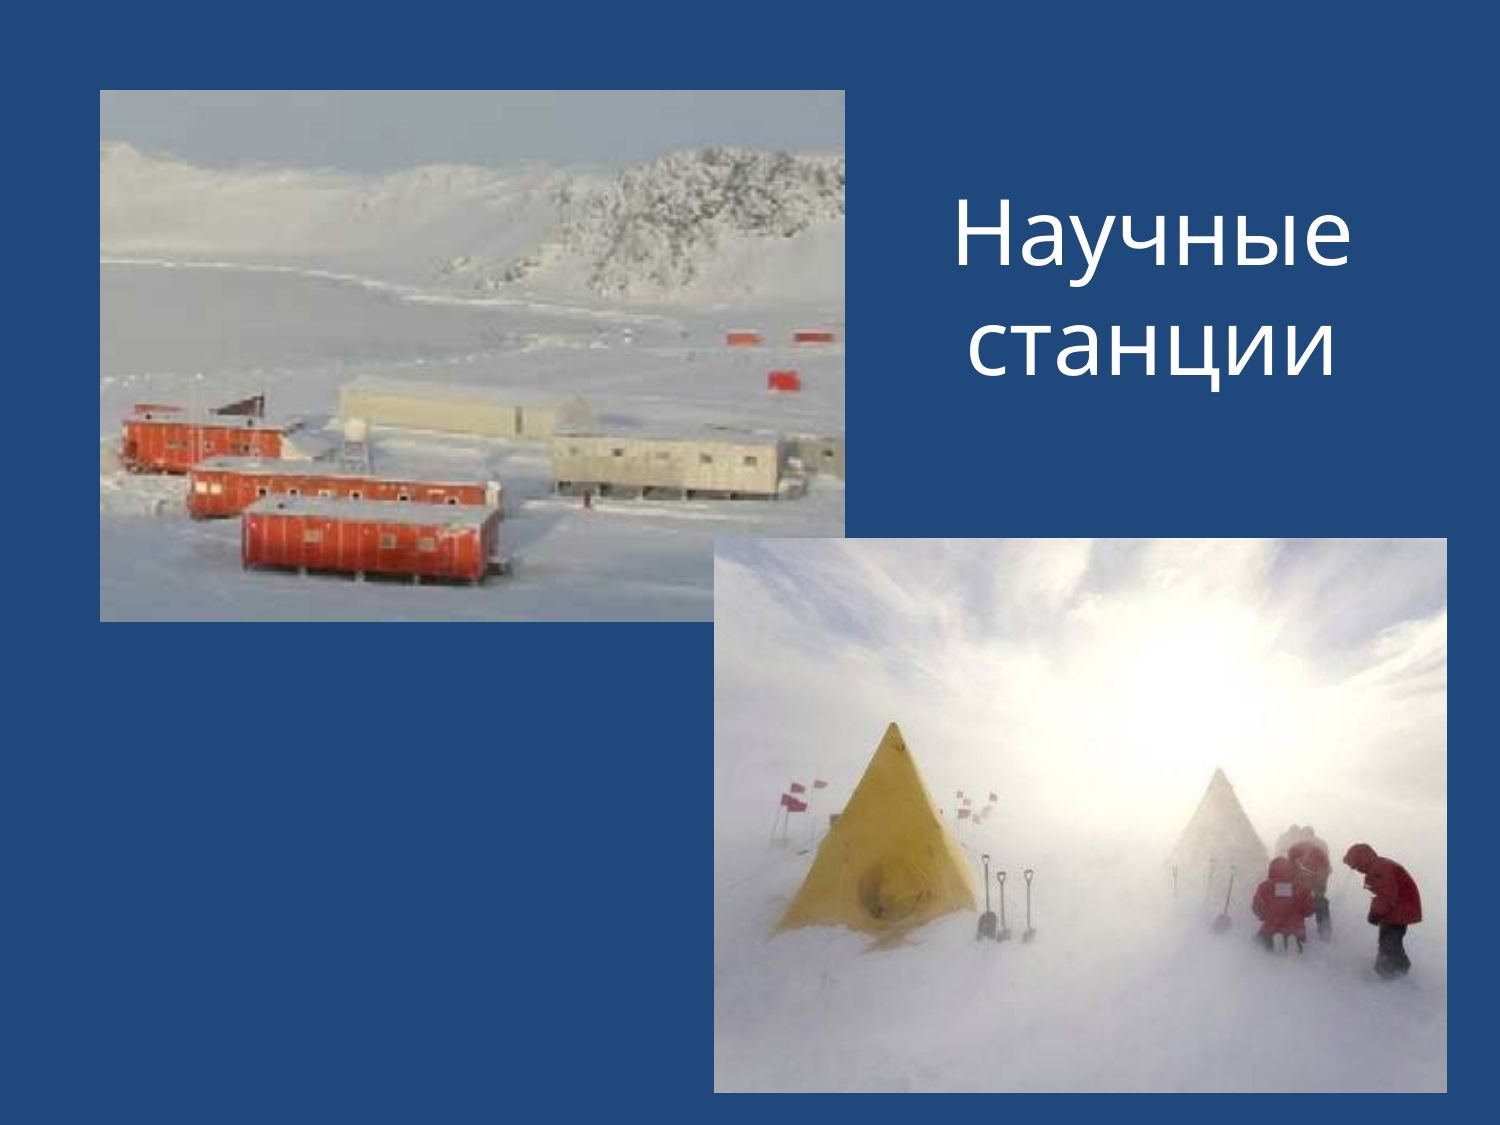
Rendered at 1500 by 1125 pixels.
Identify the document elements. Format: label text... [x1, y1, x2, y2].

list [100, 89, 845, 622]
title Научные станции [879, 125, 1426, 443]
picture [714, 538, 1447, 1094]
